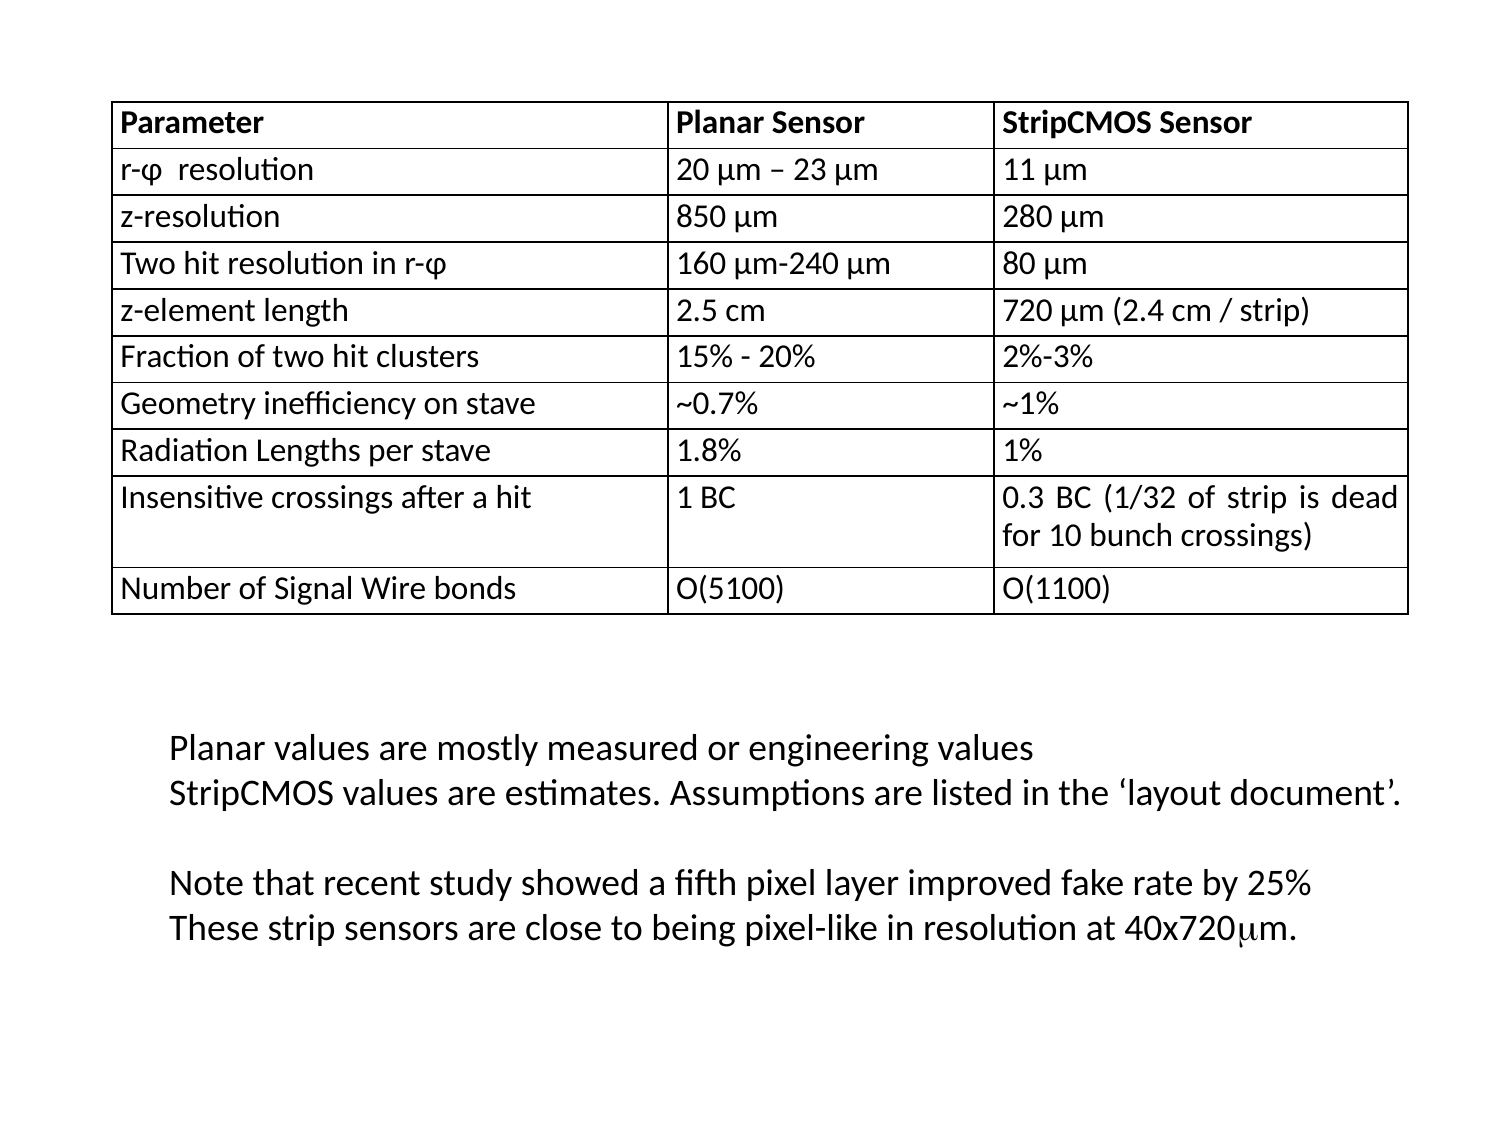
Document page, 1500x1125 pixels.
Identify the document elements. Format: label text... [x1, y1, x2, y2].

table_cell Insensitive crossings after a hit [113, 477, 667, 567]
table_cell ~0.7% [669, 383, 993, 428]
table_cell 1.8% [669, 430, 993, 475]
table_header StripCMOS Sensor [995, 103, 1407, 148]
table_cell 80 µm [995, 243, 1407, 288]
table_header Planar Sensor [669, 103, 993, 148]
table_header Parameter [113, 103, 667, 148]
table_cell 0.3 BC (1/32 of strip is dead for 10 bunch crossings) [995, 477, 1407, 567]
table_cell z-resolution [113, 196, 667, 241]
table_cell 2.5 cm [669, 290, 993, 335]
table_cell 160 µm-240 µm [669, 243, 993, 288]
table_cell Number of Signal Wire bonds [113, 568, 667, 613]
table_cell Fraction of two hit clusters [113, 337, 667, 382]
text_box Planar values are mostly measured or engineering values StripCMOS values are estimates. Assumptions are listed in the ‘layout document’. Note that recent study showed a fifth pixel layer improved fake rate by 25% These strip sensors are close to being pixel-like in resolution at 40x720mm. [154, 715, 1419, 956]
table_cell ~1% [995, 383, 1407, 428]
table_cell 1% [995, 430, 1407, 475]
table_cell 1 BC [669, 477, 993, 567]
table_cell r-φ resolution [113, 149, 667, 194]
table_cell z-element length [113, 290, 667, 335]
table_cell O(5100) [669, 568, 993, 613]
table_cell 2%-3% [995, 337, 1407, 382]
table_cell Radiation Lengths per stave [113, 430, 667, 475]
table_cell 850 µm [669, 196, 993, 241]
table_cell 20 µm – 23 µm [669, 149, 993, 194]
table_cell 280 µm [995, 196, 1407, 241]
table_cell 720 µm (2.4 cm / strip) [995, 290, 1407, 335]
table_cell 15% - 20% [669, 337, 993, 382]
table_cell Geometry inefficiency on stave [113, 383, 667, 428]
table_cell Two hit resolution in r-φ [113, 243, 667, 288]
table_cell O(1100) [995, 568, 1407, 613]
table_cell 11 µm [995, 149, 1407, 194]
